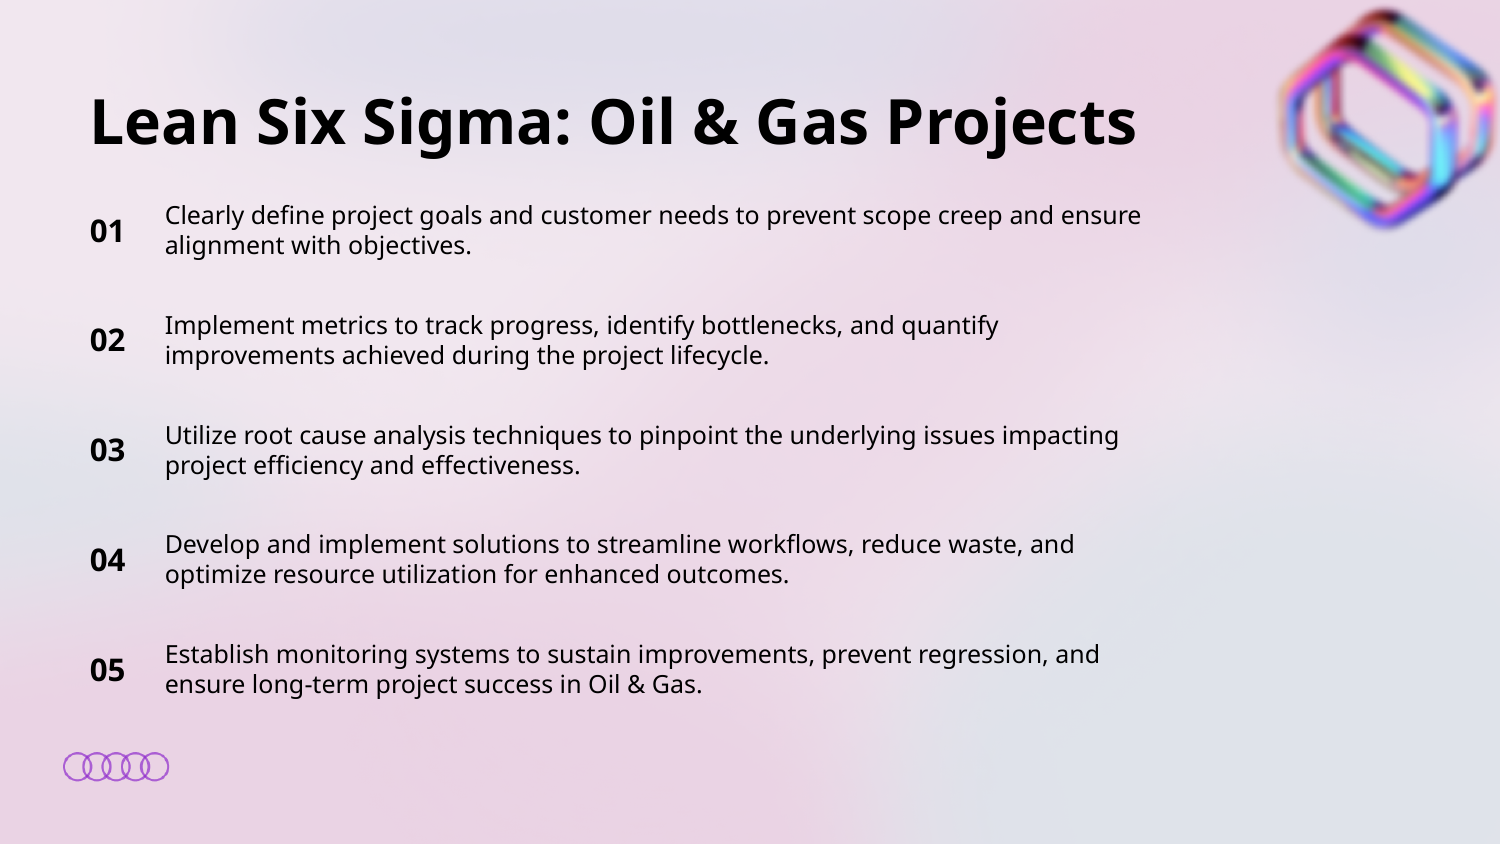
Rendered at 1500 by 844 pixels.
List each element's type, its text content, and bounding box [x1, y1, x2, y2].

text_box Lean Six Sigma: Oil & Gas Projects [74, 126, 1275, 164]
text_box 03 [74, 430, 149, 468]
text_box Clearly define project goals and customer needs to prevent scope creep and ensure alignment with objectives. [149, 210, 1170, 249]
text_box Establish monitoring systems to sustain improvements, prevent regression, and ensure long-term project success in Oil & Gas. [149, 649, 1170, 688]
text_box Implement metrics to track progress, identify bottlenecks, and quantify improvements achieved during the project lifecycle. [149, 320, 1170, 359]
text_box Develop and implement solutions to streamline workflows, reduce waste, and optimize resource utilization for enhanced outcomes. [149, 540, 1170, 578]
text_box Utilize root cause analysis techniques to pinpoint the underlying issues impacting project efficiency and effectiveness. [149, 430, 1170, 468]
text_box 02 [74, 320, 149, 359]
picture [0, 0, 1500, 844]
text_box 01 [74, 210, 149, 249]
text_box 05 [74, 649, 149, 688]
text_box 04 [74, 540, 149, 578]
